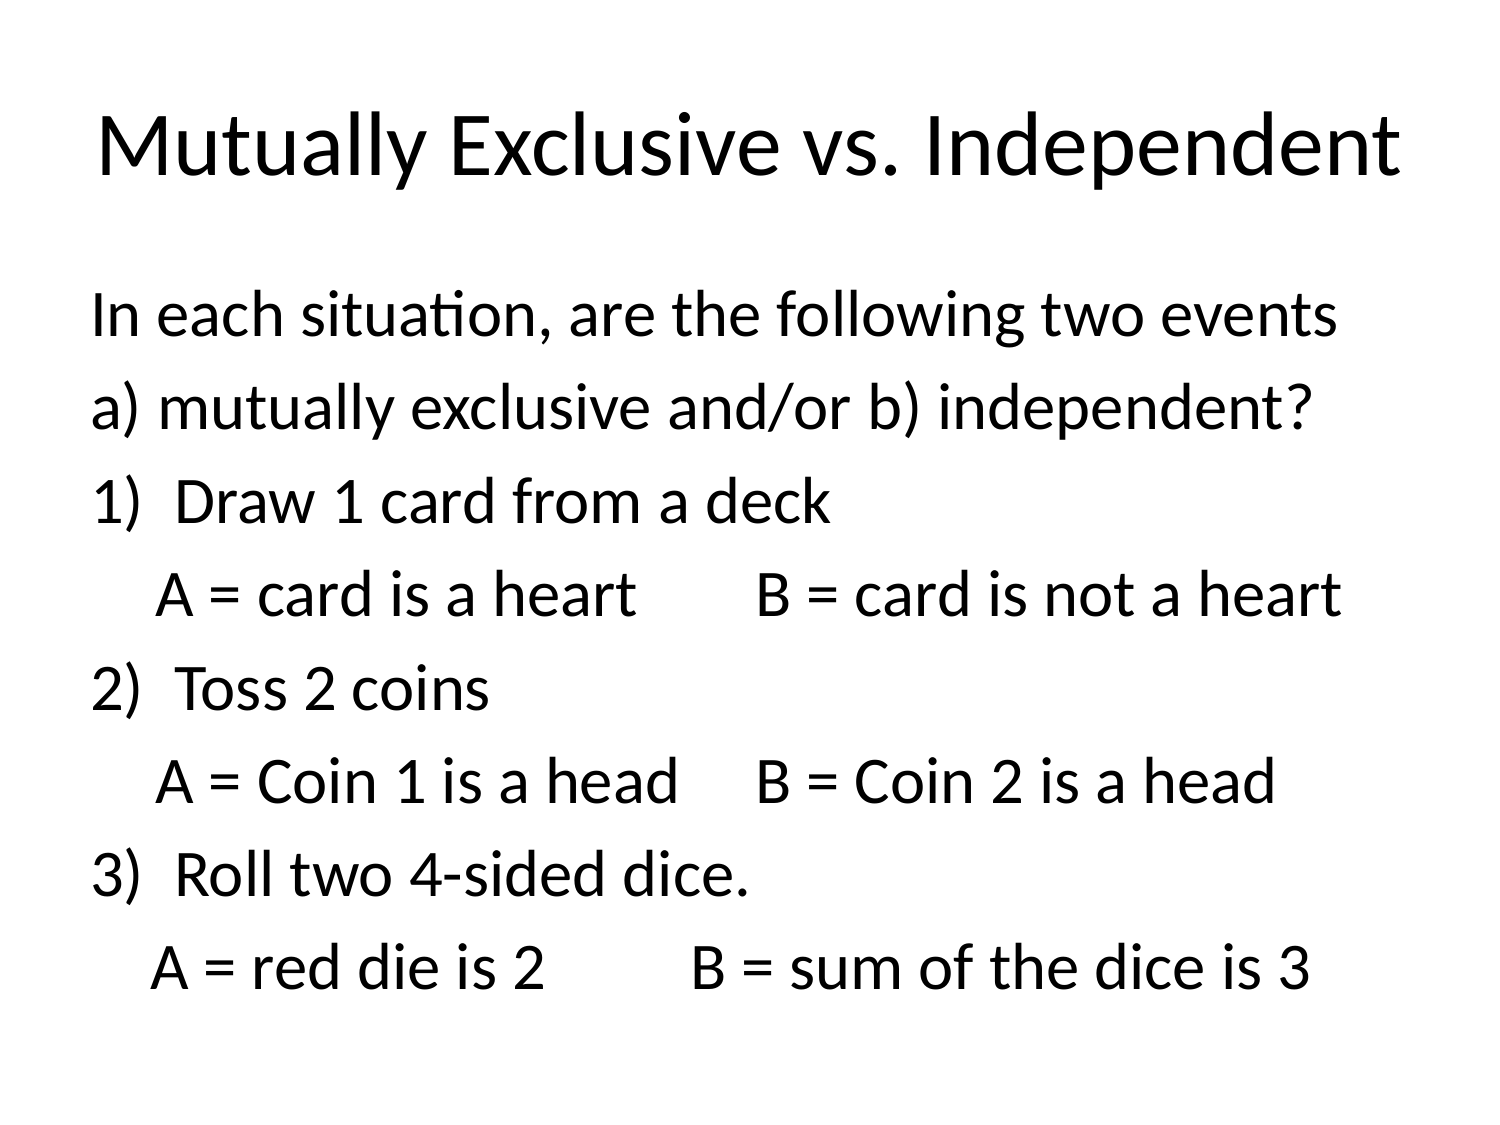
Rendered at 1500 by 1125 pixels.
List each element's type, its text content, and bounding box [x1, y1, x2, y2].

list In each situation, are the following two events a) mutually exclusive and/or b) independent? Draw 1 card from a deck A = card is a heart B = card is not a heart Toss 2 coins A = Coin 1 is a head B = Coin 2 is a head Roll two 4-sided dice. A = red die is 2 B = sum of the dice is 3 [75, 262, 1425, 1088]
title Mutually Exclusive vs. Independent [75, 45, 1425, 233]
